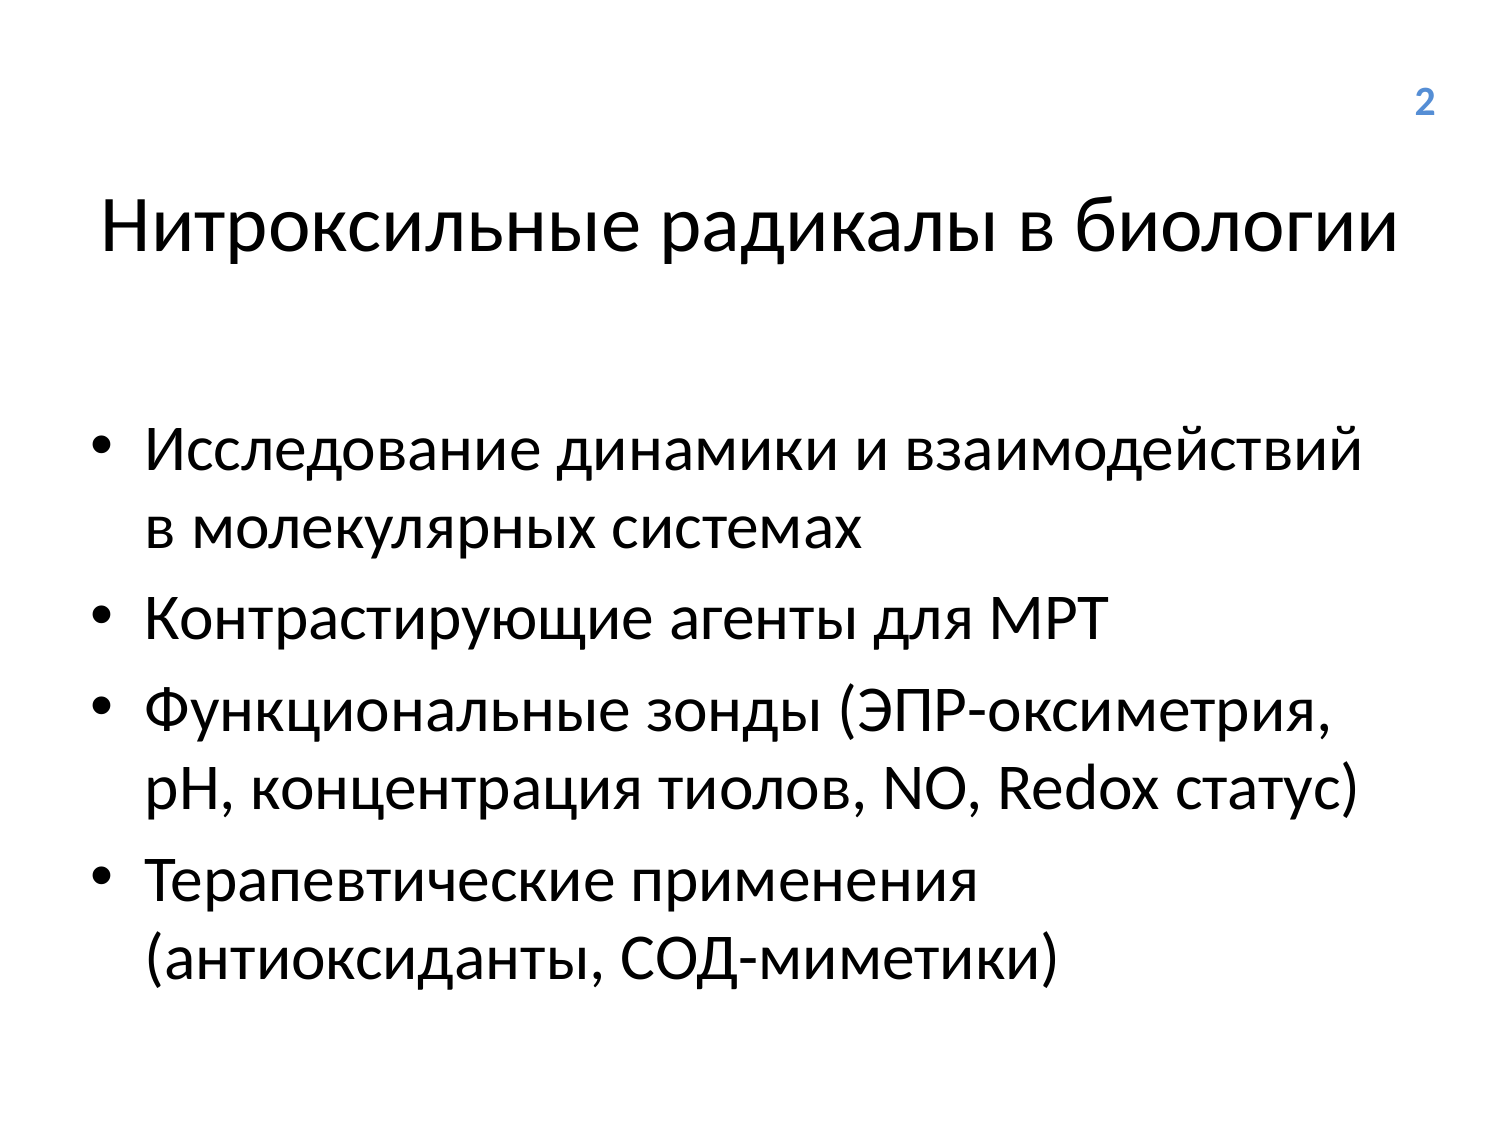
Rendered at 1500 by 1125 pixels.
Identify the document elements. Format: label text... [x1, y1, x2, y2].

text_box 2 [1399, 66, 1451, 132]
list Исследование динамики и взаимодействий в молекулярных системах Контрастирующие агенты для МРТ Функциональные зонды (ЭПР-оксиметрия, рН, концентрация тиолов, NO, Redox статус) Терапевтические применения (антиоксиданты, СОД-миметики) [75, 397, 1425, 1005]
title Нитроксильные радикалы в биологии [76, 125, 1427, 313]
